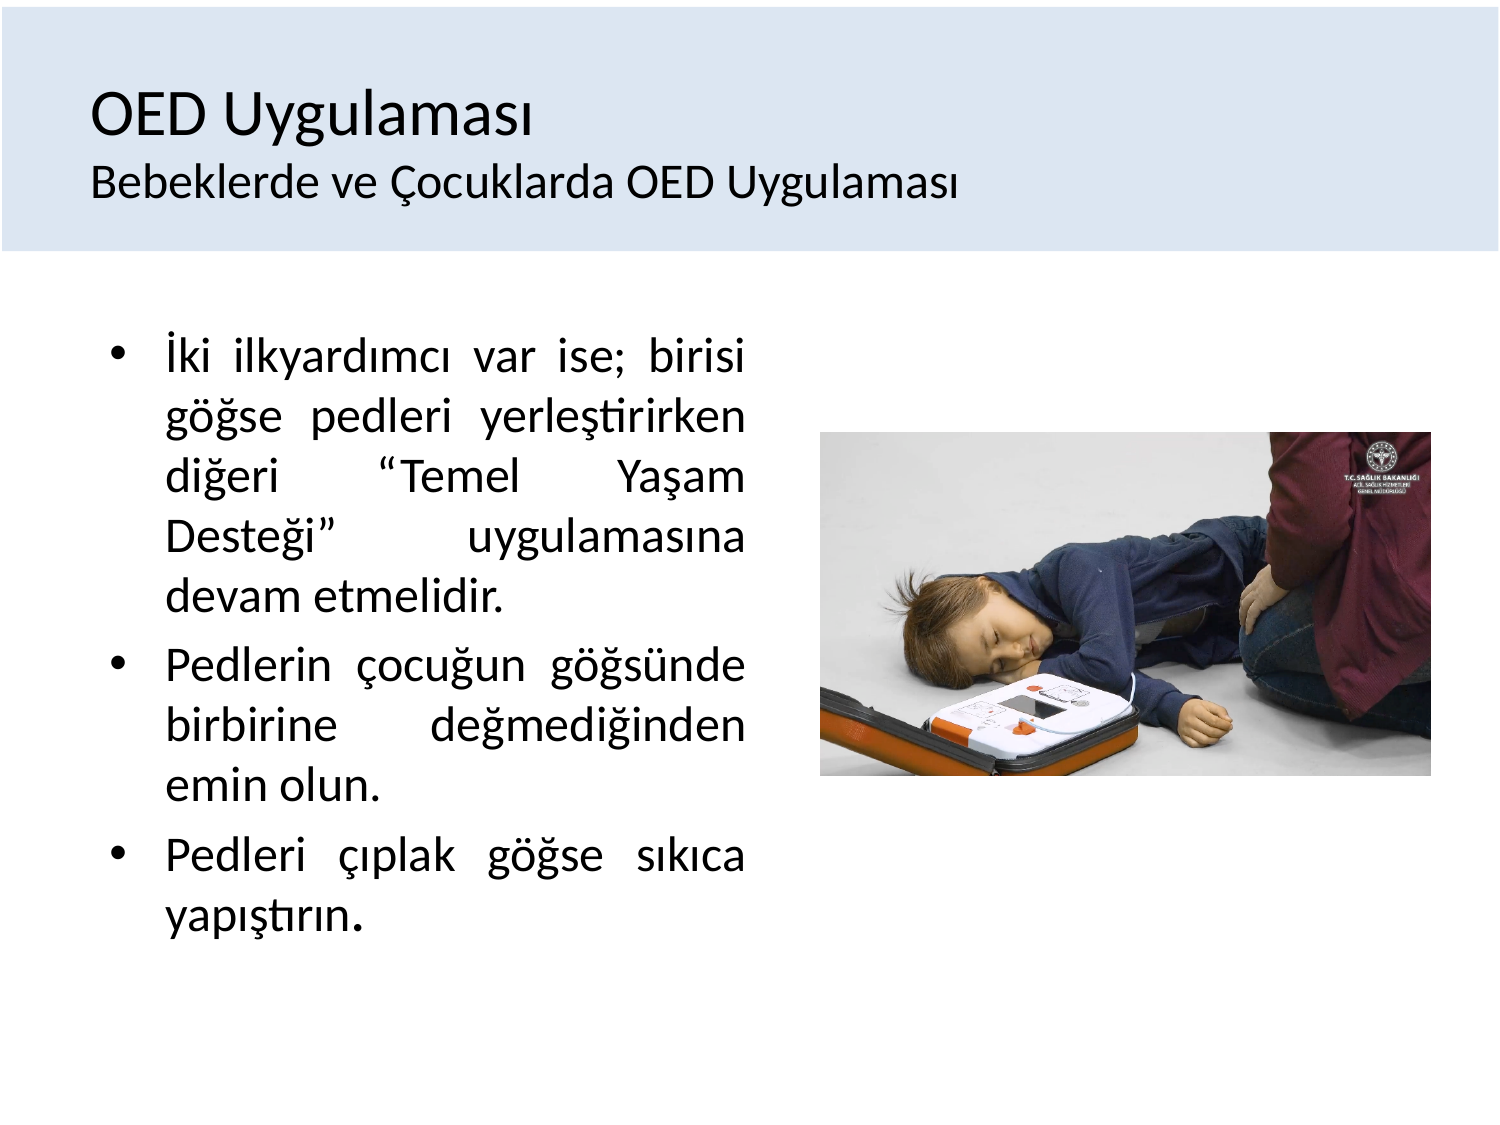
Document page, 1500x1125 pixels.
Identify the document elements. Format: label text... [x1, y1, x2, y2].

picture [820, 432, 1431, 777]
text_box [0, 5, 1500, 253]
title OED Uygulaması Bebeklerde ve Çocuklarda OED Uygulaması [75, 45, 1199, 233]
text_box İki ilkyardımcı var ise; birisi göğse pedleri yerleştirirken diğeri “Temel Yaşam Desteği” uygulamasına devam etmelidir. Pedlerin çocuğun göğsünde birbirine değmediğinden emin olun. Pedleri çıplak göğse sıkıca yapıştırın. [94, 314, 762, 965]
